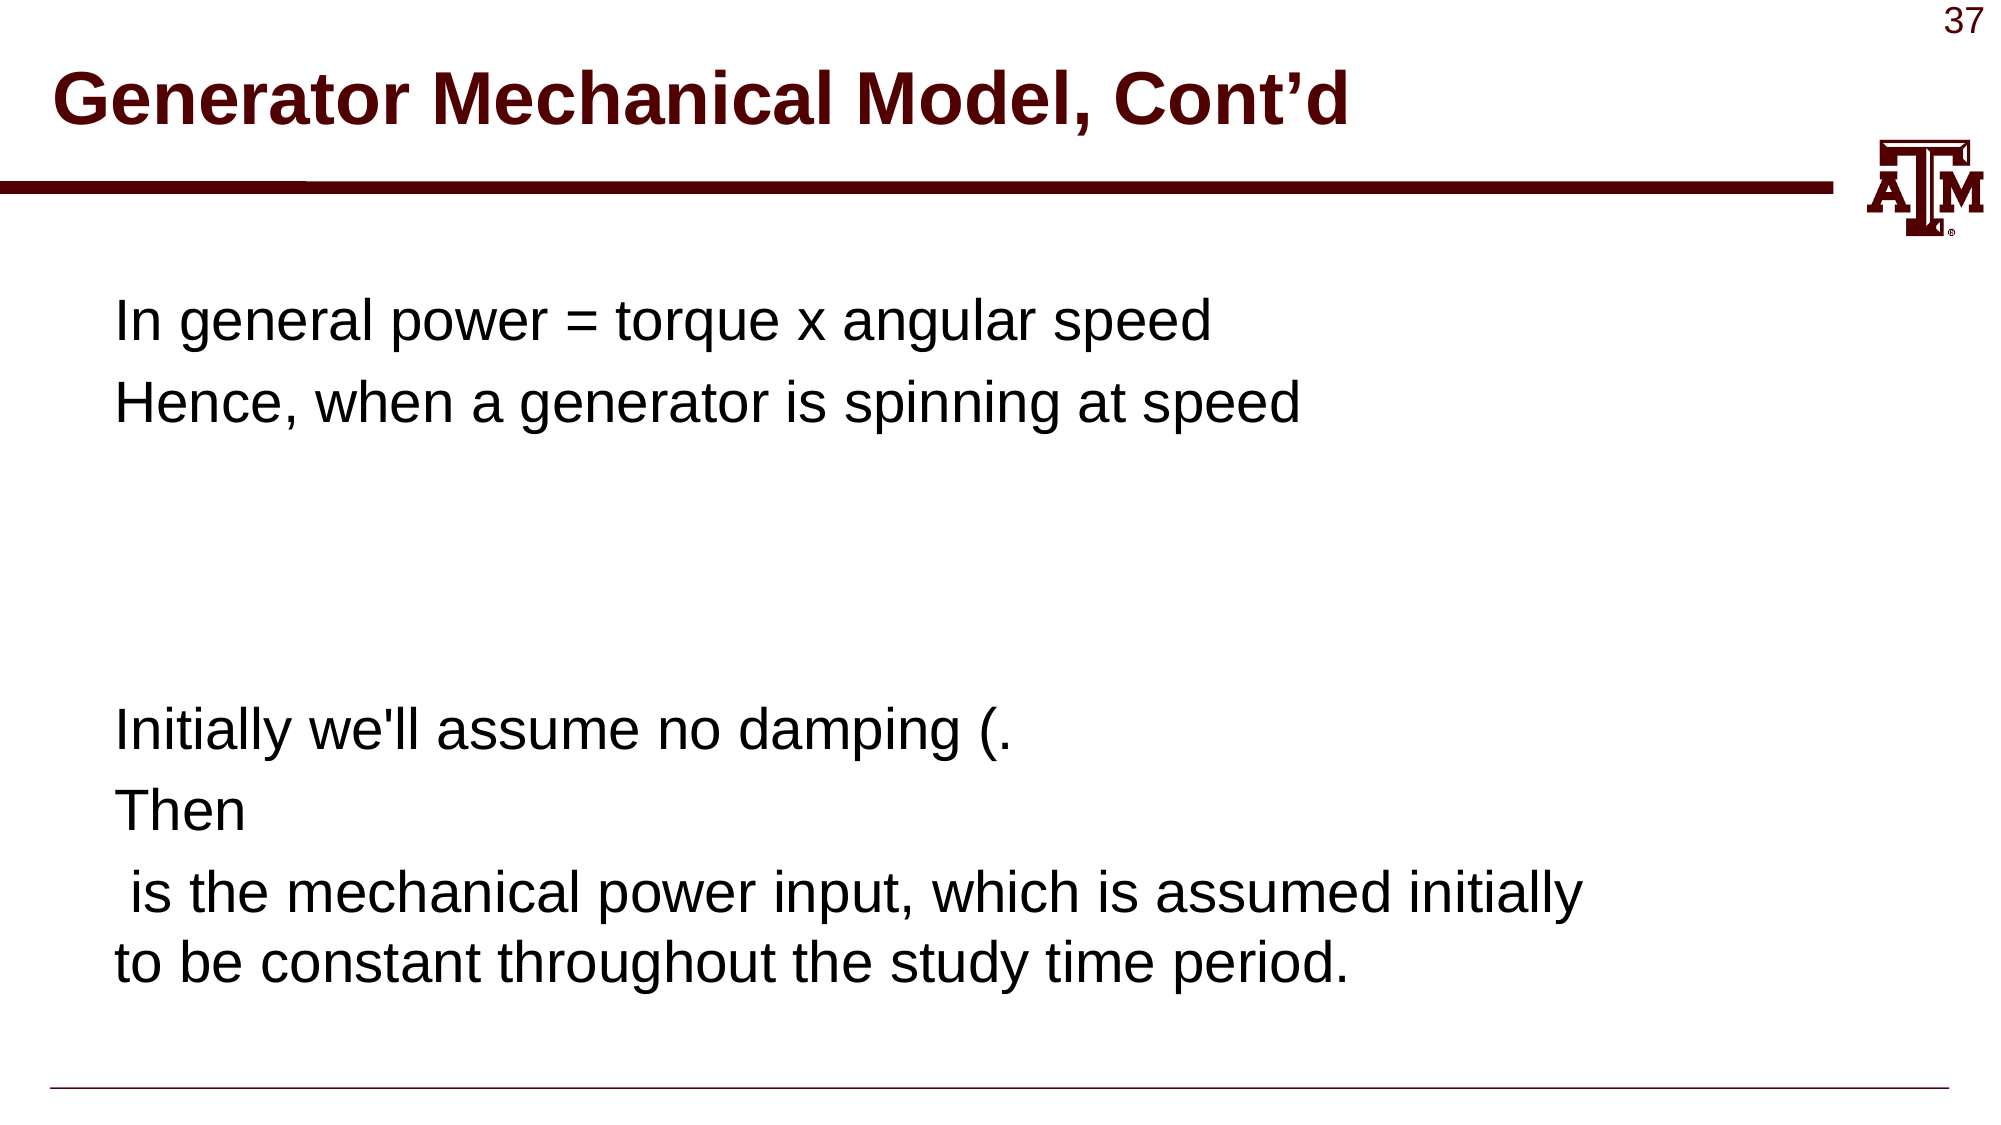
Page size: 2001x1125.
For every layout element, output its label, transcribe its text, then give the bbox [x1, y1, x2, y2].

picture [1850, 112, 2000, 263]
title Generator Mechanical Model, Cont’d [37, 12, 1826, 189]
